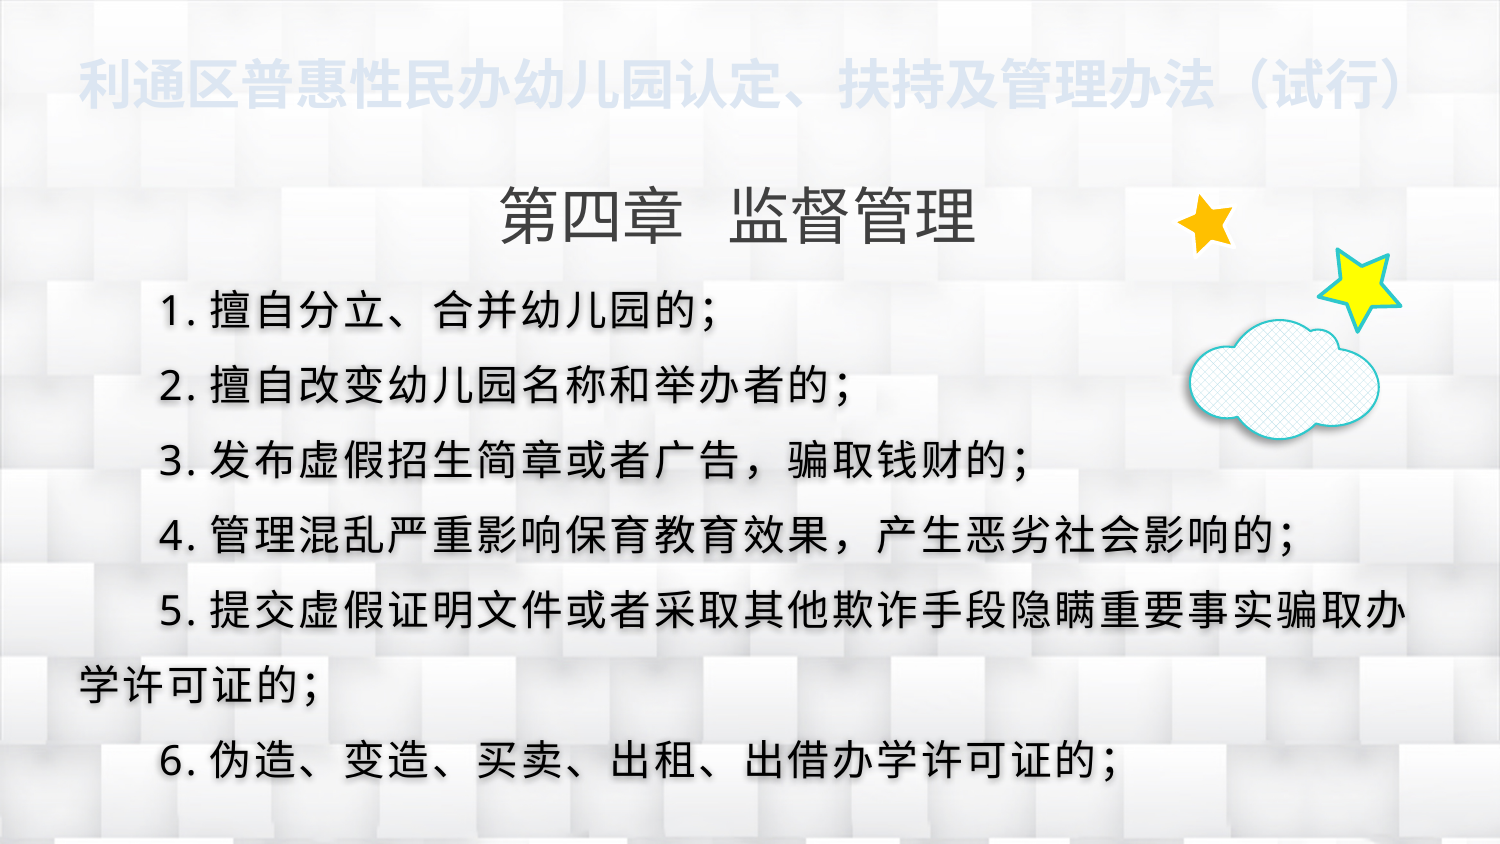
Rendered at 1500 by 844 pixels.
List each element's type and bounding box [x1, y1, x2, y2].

picture [0, 0, 1500, 844]
text_box [1173, 187, 1400, 440]
